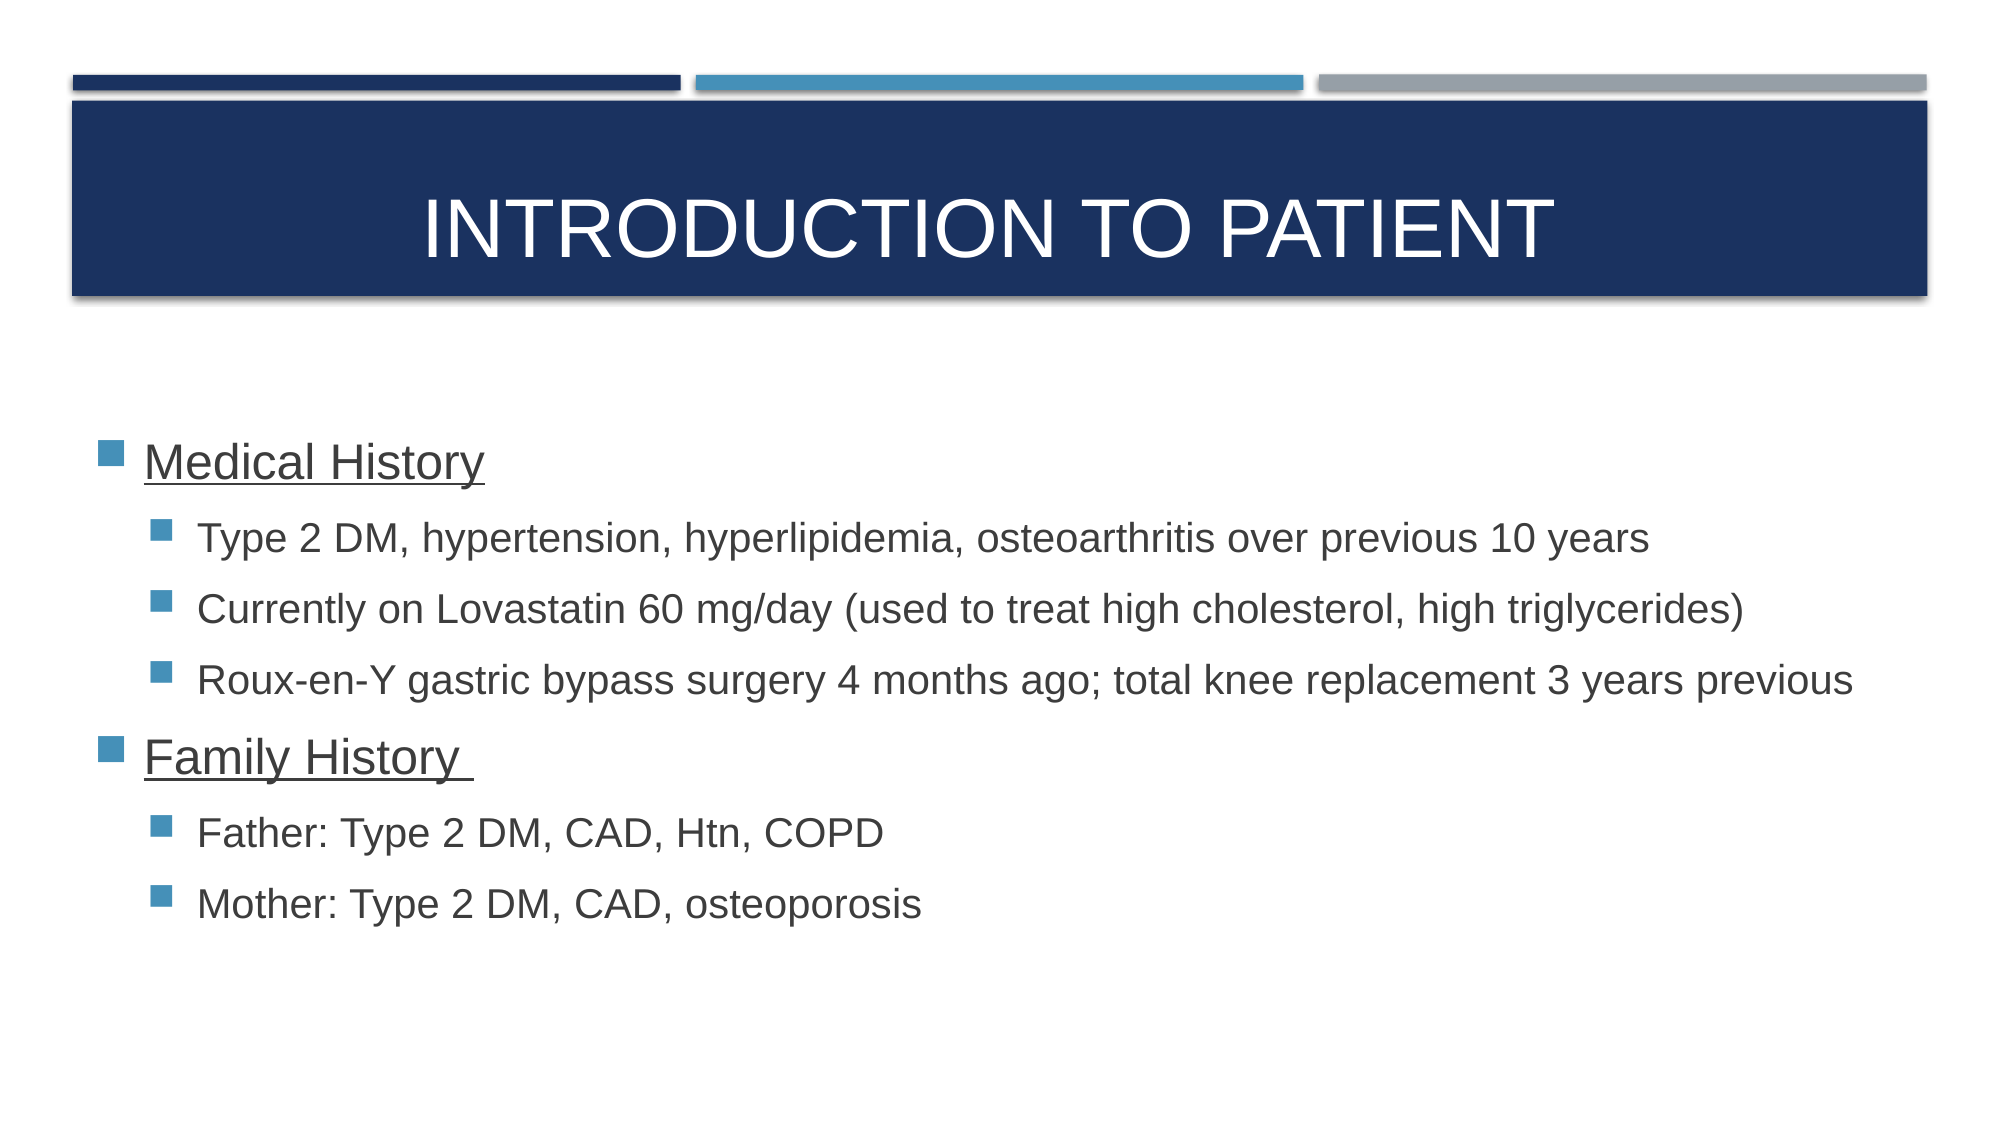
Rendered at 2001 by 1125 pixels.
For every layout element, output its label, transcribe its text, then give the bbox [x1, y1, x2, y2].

title Introduction to patient [95, 115, 1905, 282]
list Medical History Type 2 DM, hypertension, hyperlipidemia, osteoarthritis over previous 10 years Currently on Lovastatin 60 mg/day (used to treat high cholesterol, high triglycerides) Roux-en-Y gastric bypass surgery 4 months ago; total knee replacement 3 years previous Family History Father: Type 2 DM, CAD, Htn, COPD Mother: Type 2 DM, CAD, osteoporosis [78, 353, 1888, 1086]
